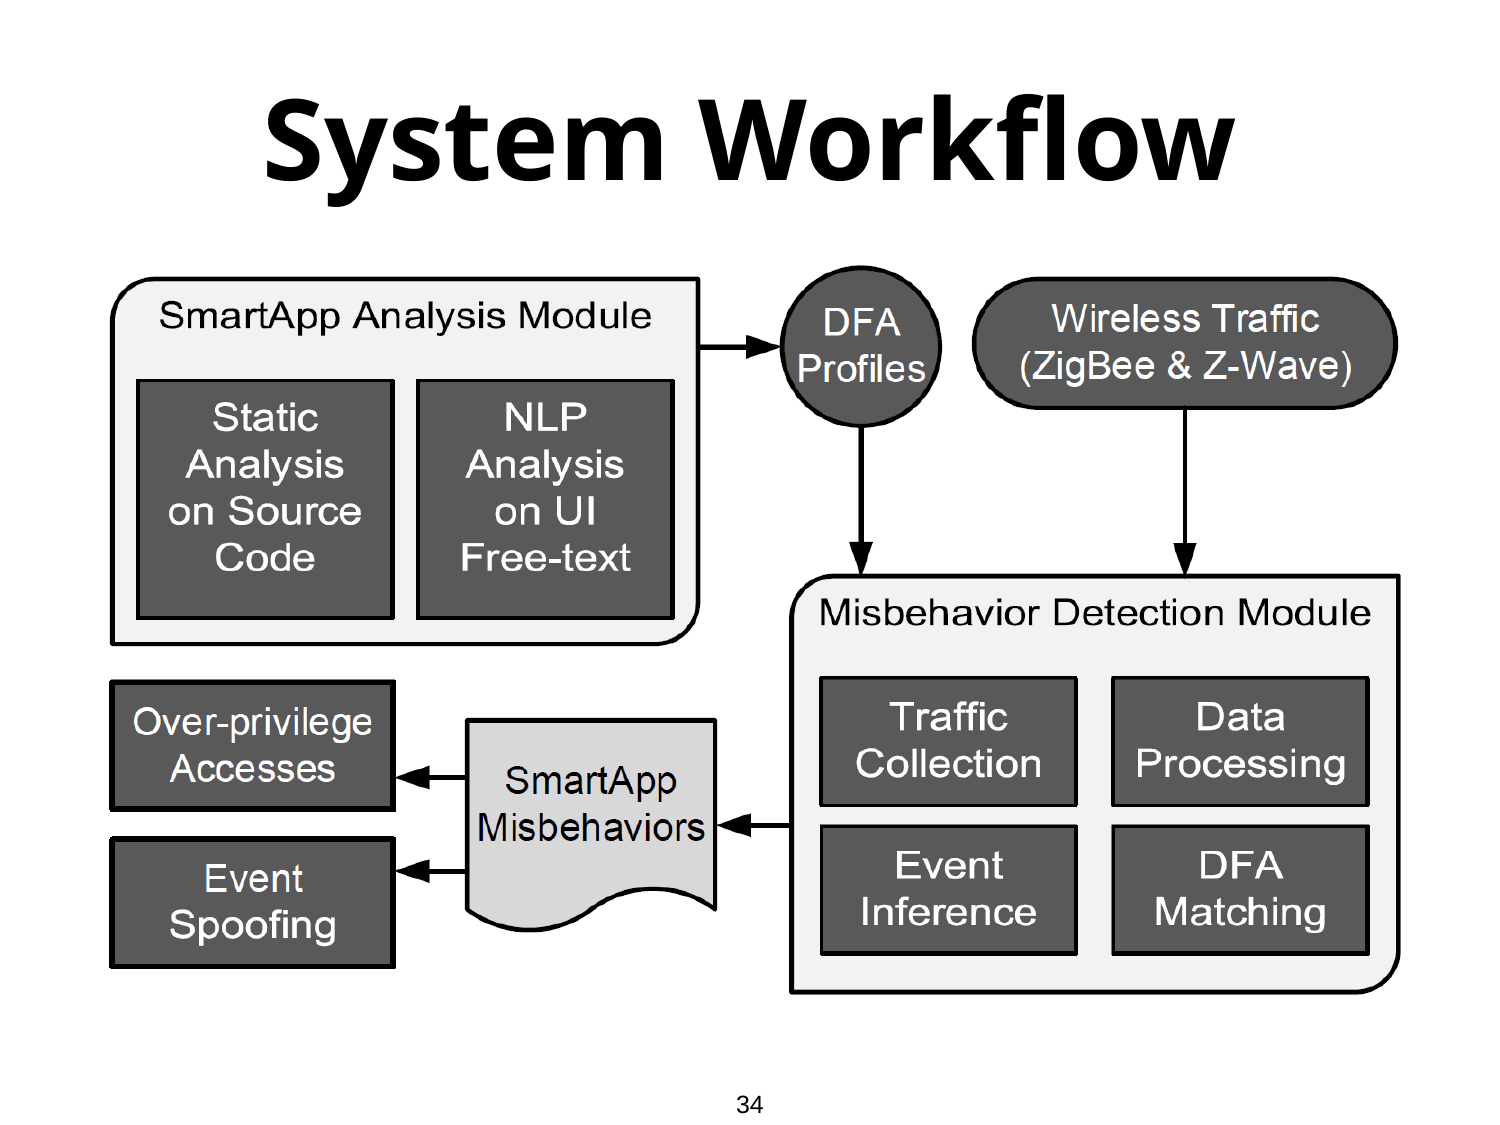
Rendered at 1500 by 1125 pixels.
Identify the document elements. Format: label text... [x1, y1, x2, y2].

slide_number 33 [725, 1080, 773, 1125]
title System Workflow [0, 80, 1500, 212]
picture [90, 263, 1410, 1006]
